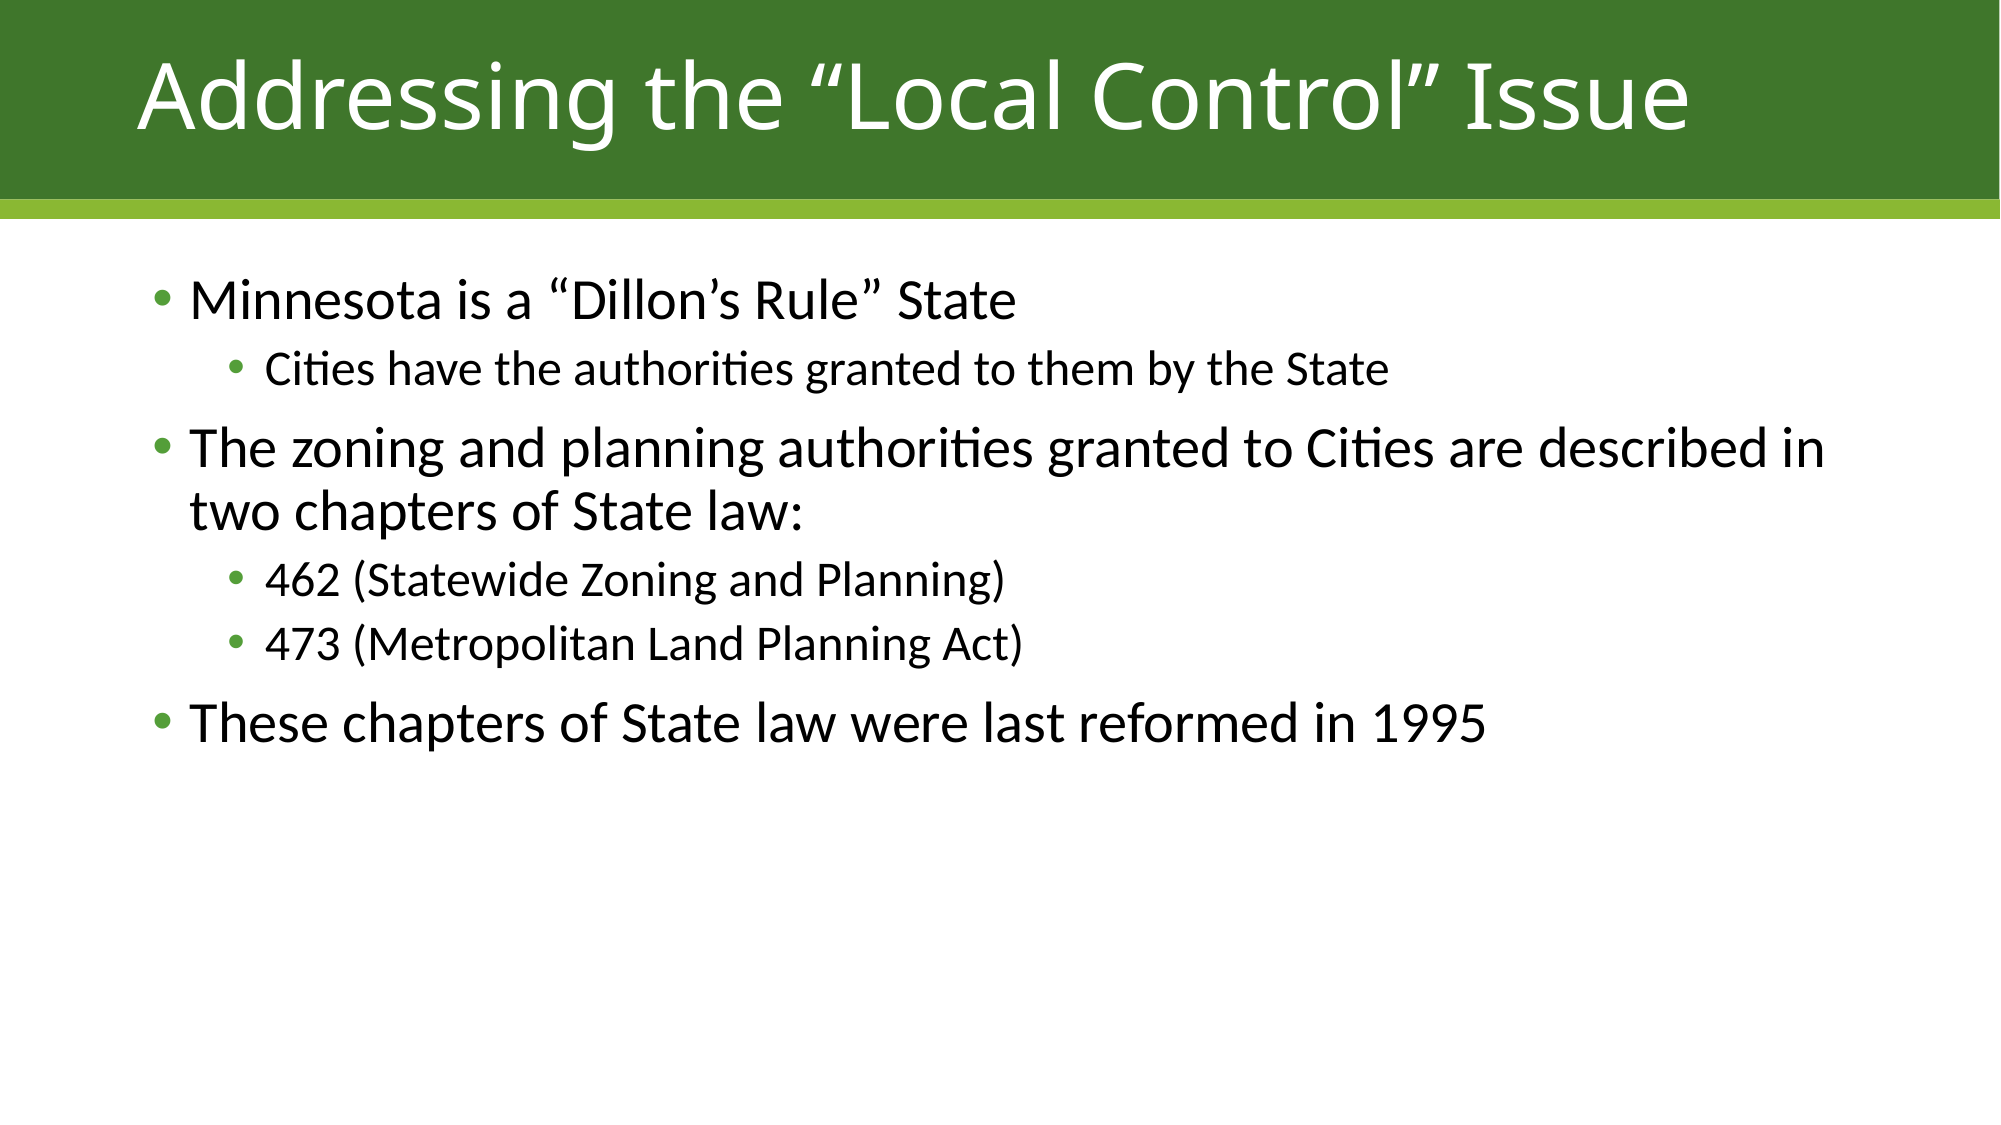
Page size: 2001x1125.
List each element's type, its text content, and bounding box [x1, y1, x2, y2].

title Addressing the “Local Control” Issue [137, 0, 1863, 200]
list Minnesota is a “Dillon’s Rule” State Cities have the authorities granted to them by the State The zoning and planning authorities granted to Cities are described in two chapters of State law: 462 (Statewide Zoning and Planning) 473 (Metropolitan Land Planning Act) These chapters of State law were last reformed in 1995 [137, 261, 1863, 1014]
